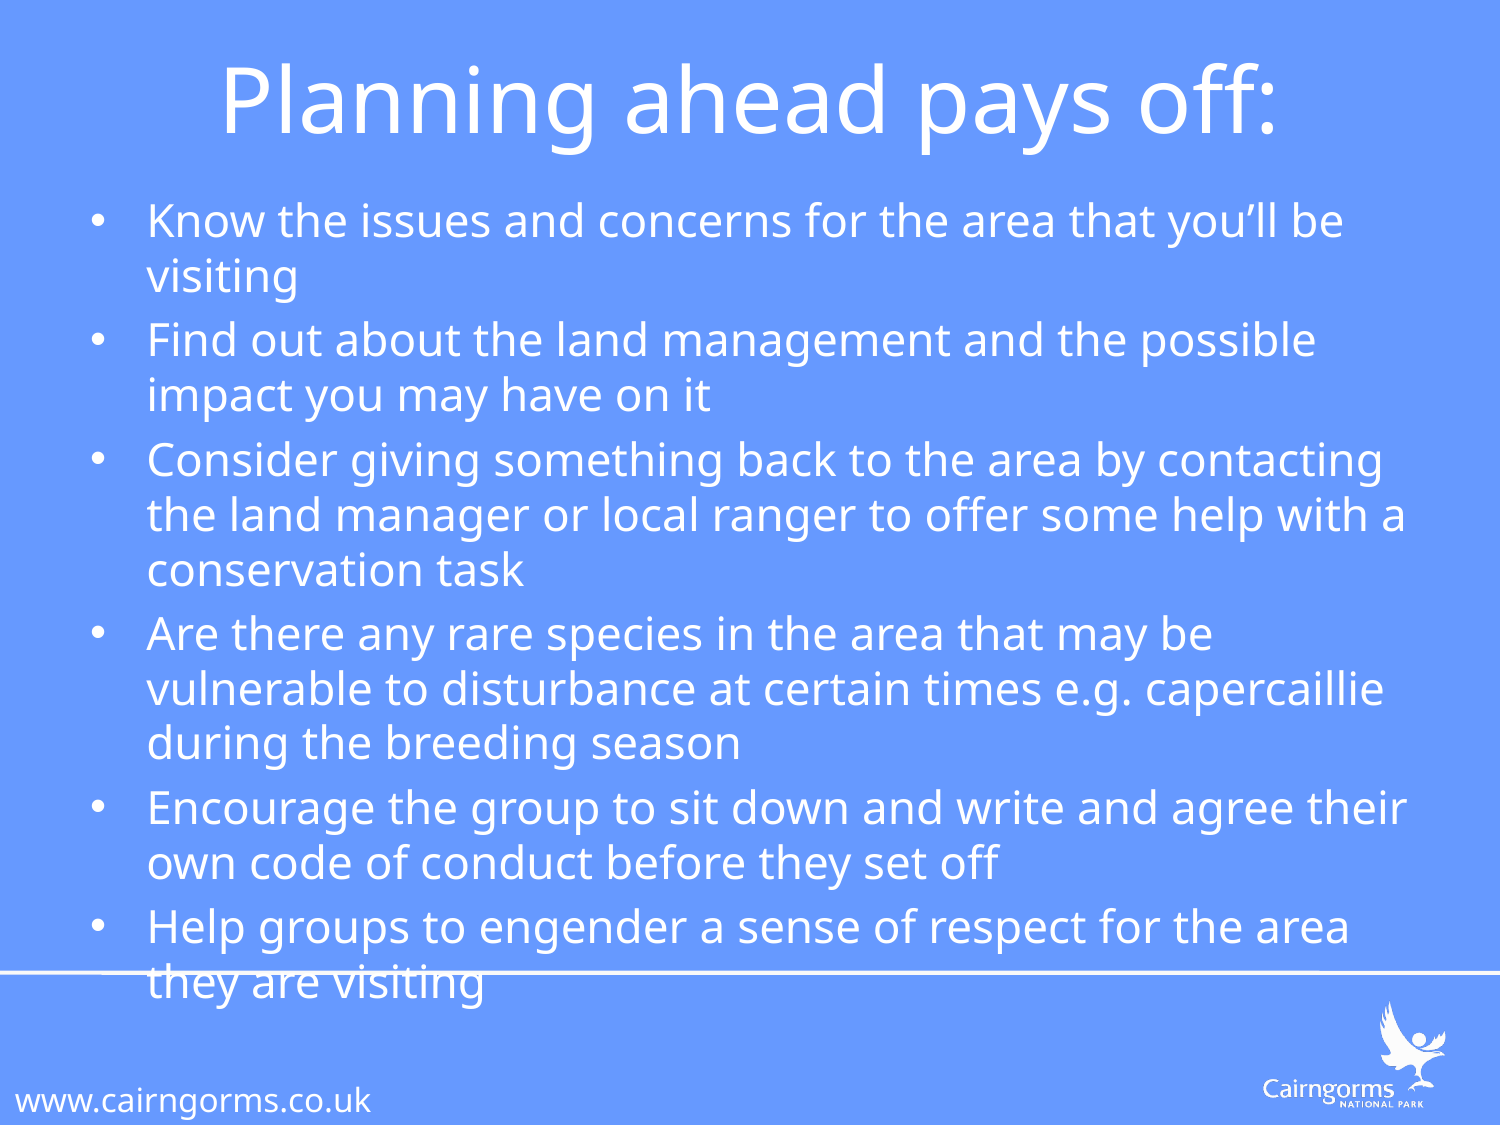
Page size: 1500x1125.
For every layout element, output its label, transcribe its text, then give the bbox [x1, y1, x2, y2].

list Know the issues and concerns for the area that you’ll be visiting Find out about the land management and the possible impact you may have on it Consider giving something back to the area by contacting the land manager or local ranger to offer some help with a conservation task Are there any rare species in the area that may be vulnerable to disturbance at certain times e.g. capercaillie during the breeding season Encourage the group to sit down and write and agree their own code of conduct before they set off Help groups to engender a sense of respect for the area they are visiting [74, 184, 1426, 953]
picture [1242, 979, 1466, 1125]
title Planning ahead pays off: [74, 44, 1426, 150]
